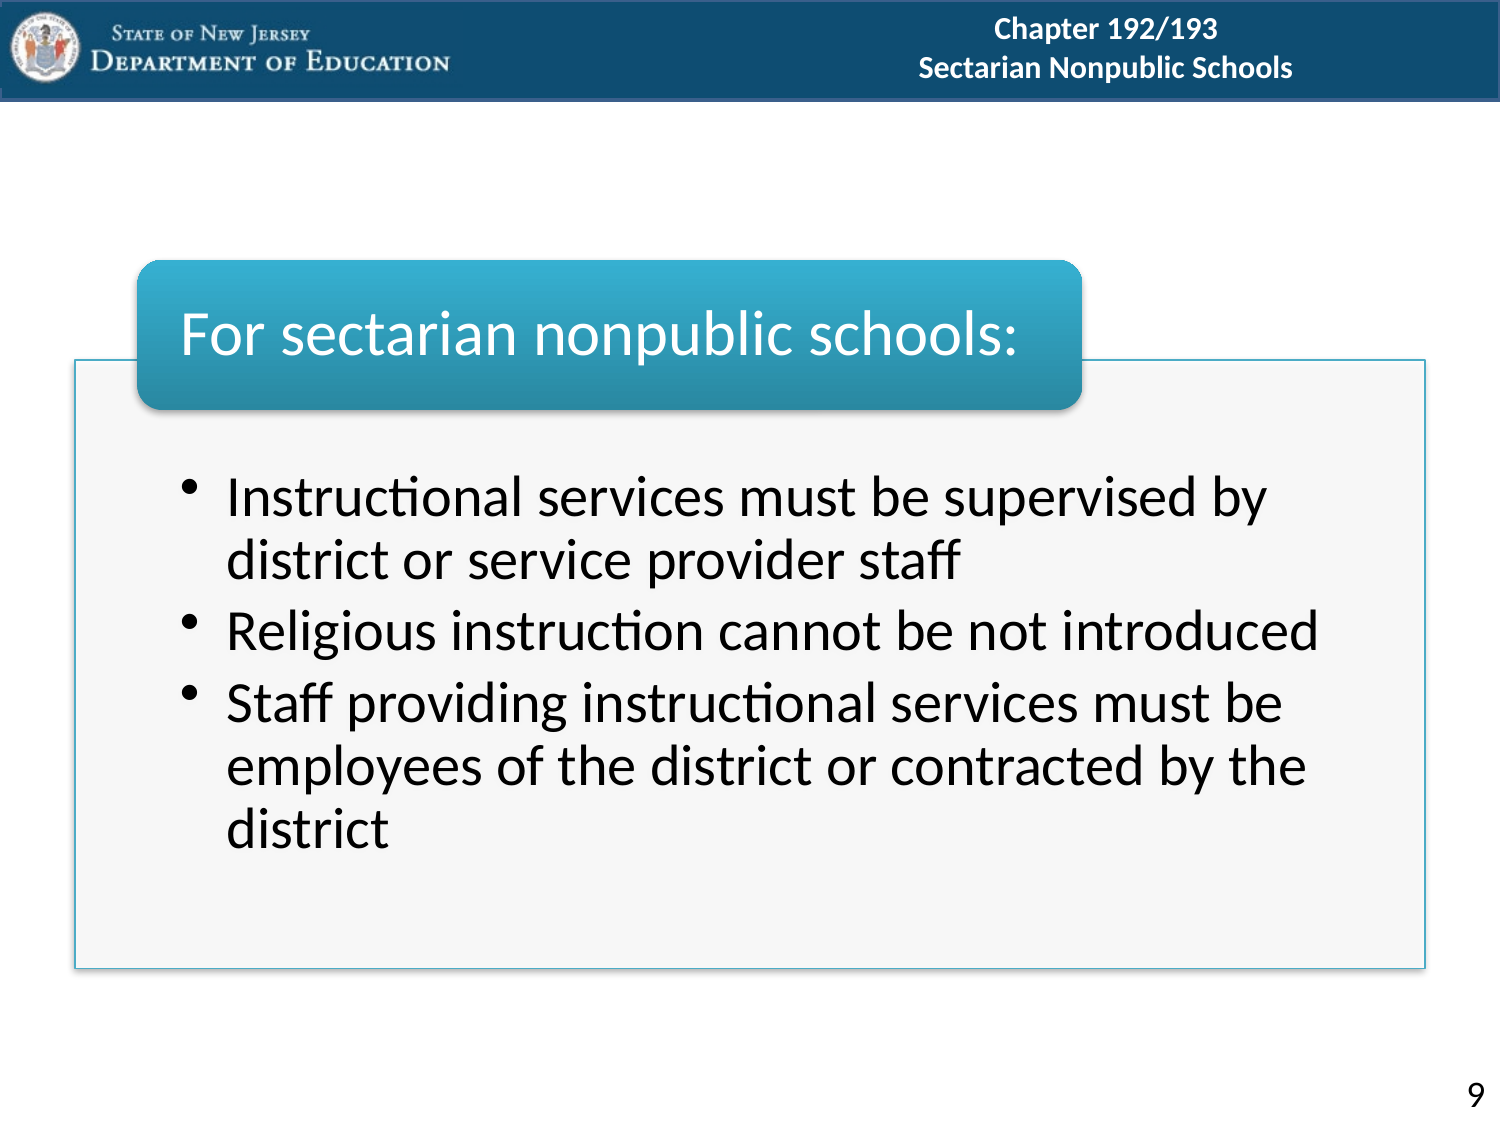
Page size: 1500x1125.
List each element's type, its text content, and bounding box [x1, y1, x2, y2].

picture [0, 7, 463, 88]
title Chapter 192/193 Sectarian Nonpublic Schools [712, 0, 1500, 93]
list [74, 174, 1426, 1038]
